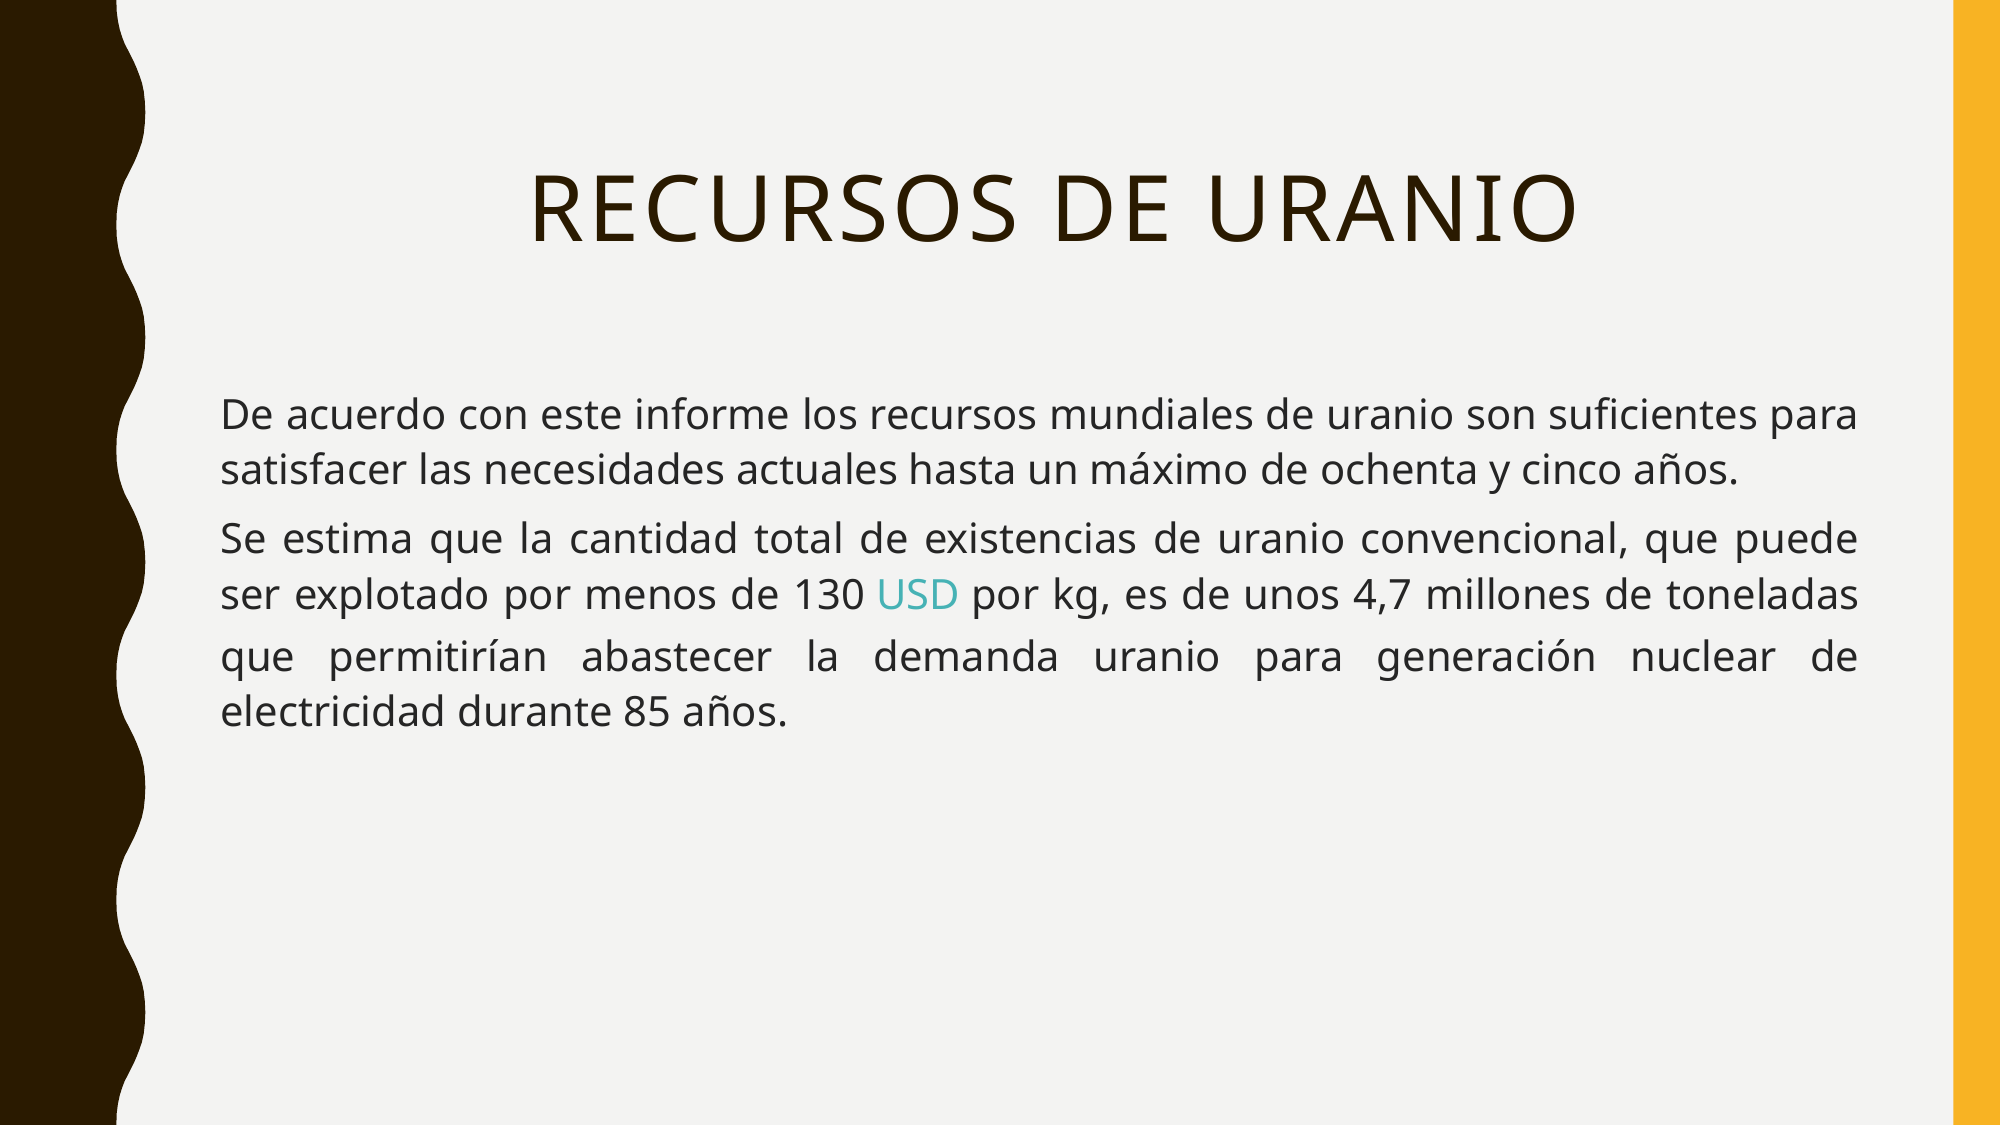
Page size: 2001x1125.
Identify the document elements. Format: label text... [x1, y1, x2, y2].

title Recursos de uranio [188, 142, 1858, 291]
list De acuerdo con este informe los recursos mundiales de uranio son suficientes para satisfacer las necesidades actuales hasta un máximo de ochenta y cinco años. Se estima que la cantidad total de existencias de uranio convencional, que puede ser explotado por menos de 130 USD por kg, es de unos 4,7 millones de toneladas que permitirían abastecer la demanda uranio para generación nuclear de electricidad durante 85 años. [205, 375, 1875, 965]
